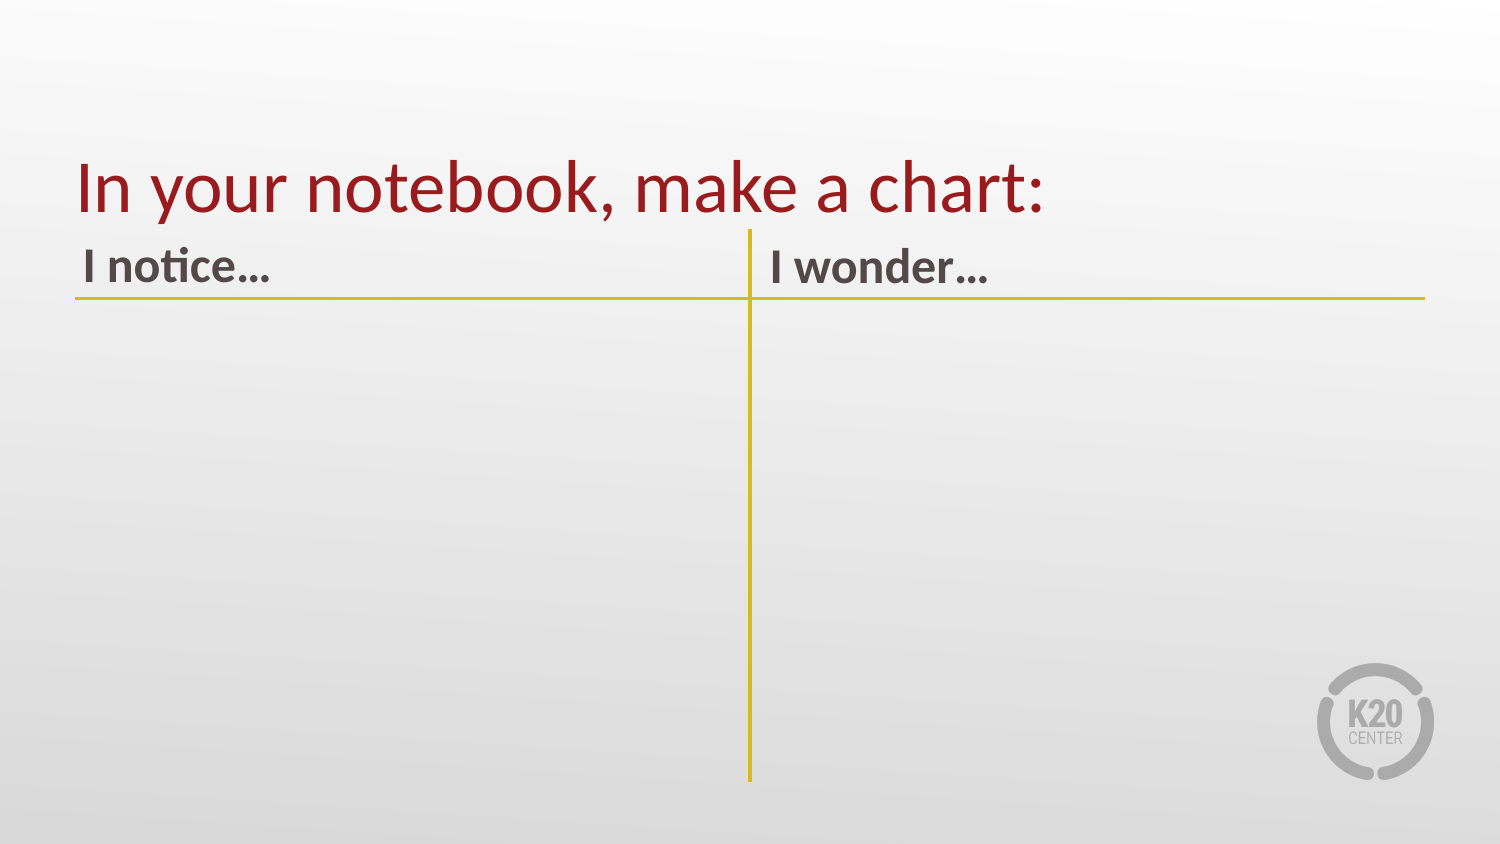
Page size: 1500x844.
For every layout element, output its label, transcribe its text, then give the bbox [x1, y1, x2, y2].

list I notice… [75, 222, 738, 297]
list I wonder… [761, 222, 1064, 297]
picture [1300, 646, 1451, 797]
title In your notebook, make a chart: [75, 86, 1425, 228]
